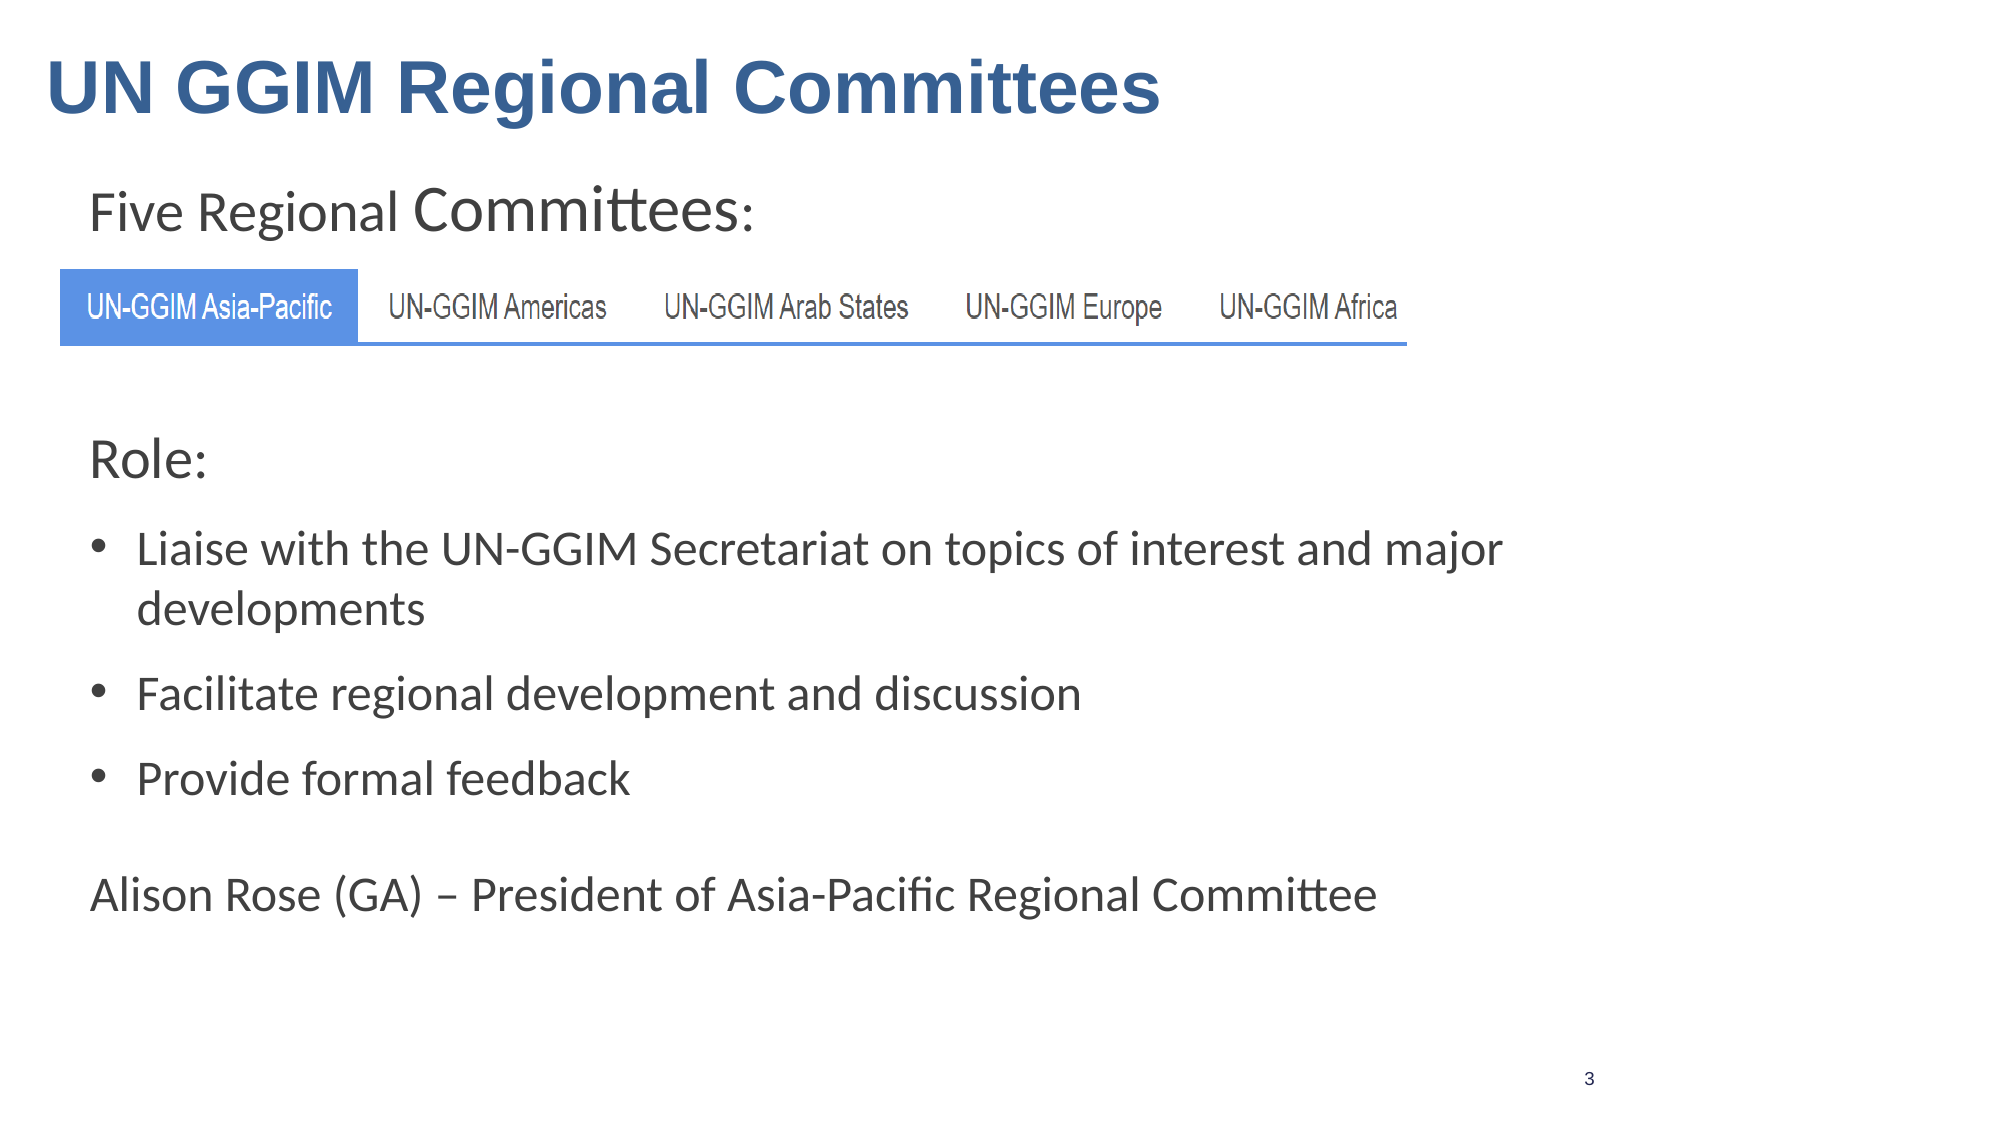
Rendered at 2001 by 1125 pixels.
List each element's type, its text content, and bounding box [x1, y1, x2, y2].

text_box UN GGIM Regional Committees [32, 30, 1383, 127]
text_box Five Regional Committees: Role: Liaise with the UN-GGIM Secretariat on topics of interest and major developments Facilitate regional development and discussion Provide formal feedback Alison Rose (GA) – President of Asia-Pacific Regional Committee [75, 157, 1766, 1021]
picture [52, 256, 1408, 357]
